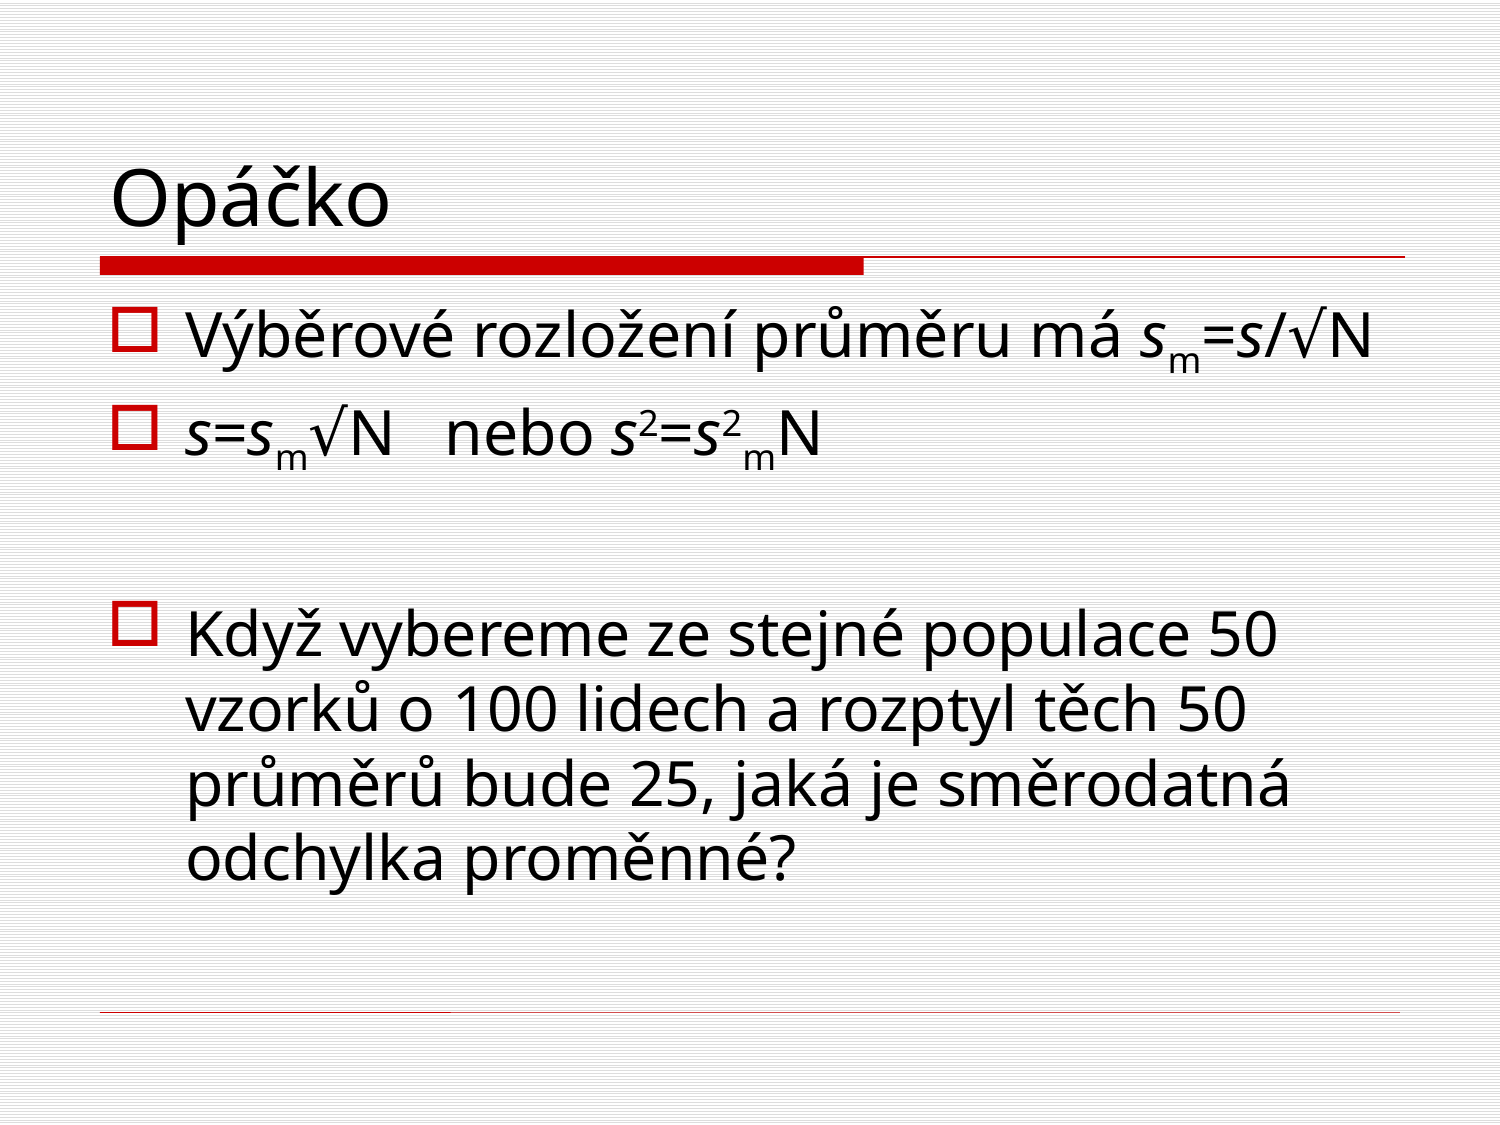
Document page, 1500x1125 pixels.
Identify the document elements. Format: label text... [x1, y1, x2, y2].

list Když vybereme ze stejné populace 50 vzorků o 100 lidech a rozptyl těch 50 průměrů bude 25, jaká je směrodatná odchylka proměnné? [92, 586, 1406, 988]
list Výběrové rozložení průměru má sm=s/√N s=sm√N nebo s2=s2mN [92, 287, 1406, 586]
title Opáčko [94, 50, 1407, 250]
